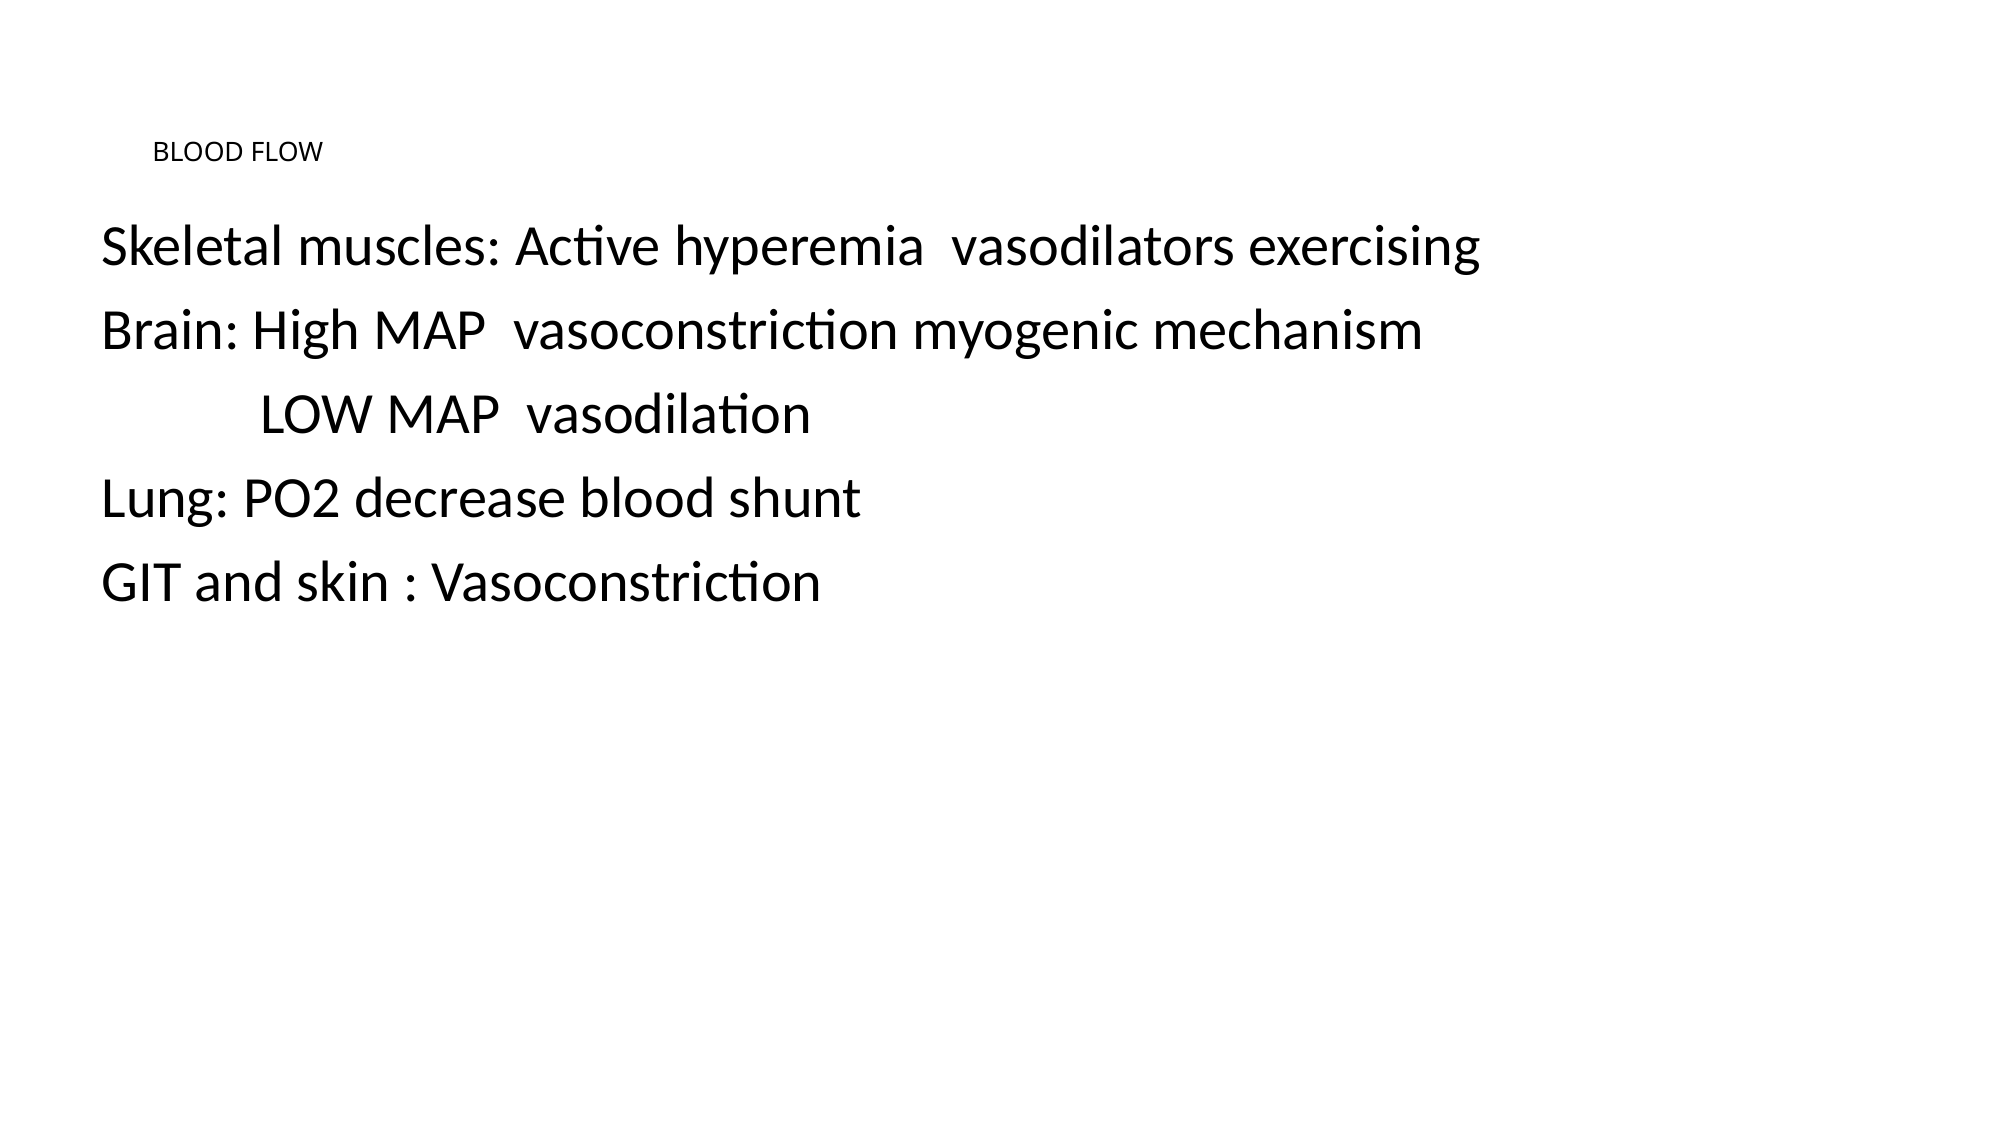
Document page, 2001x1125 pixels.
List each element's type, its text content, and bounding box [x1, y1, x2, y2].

list Skeletal muscles: Active hyperemia vasodilators exercising Brain: High MAP vasoconstriction myogenic mechanism LOW MAP vasodilation Lung: PO2 decrease blood shunt GIT and skin : Vasoconstriction [86, 208, 1812, 973]
title BLOOD FLOW [137, 130, 915, 208]
